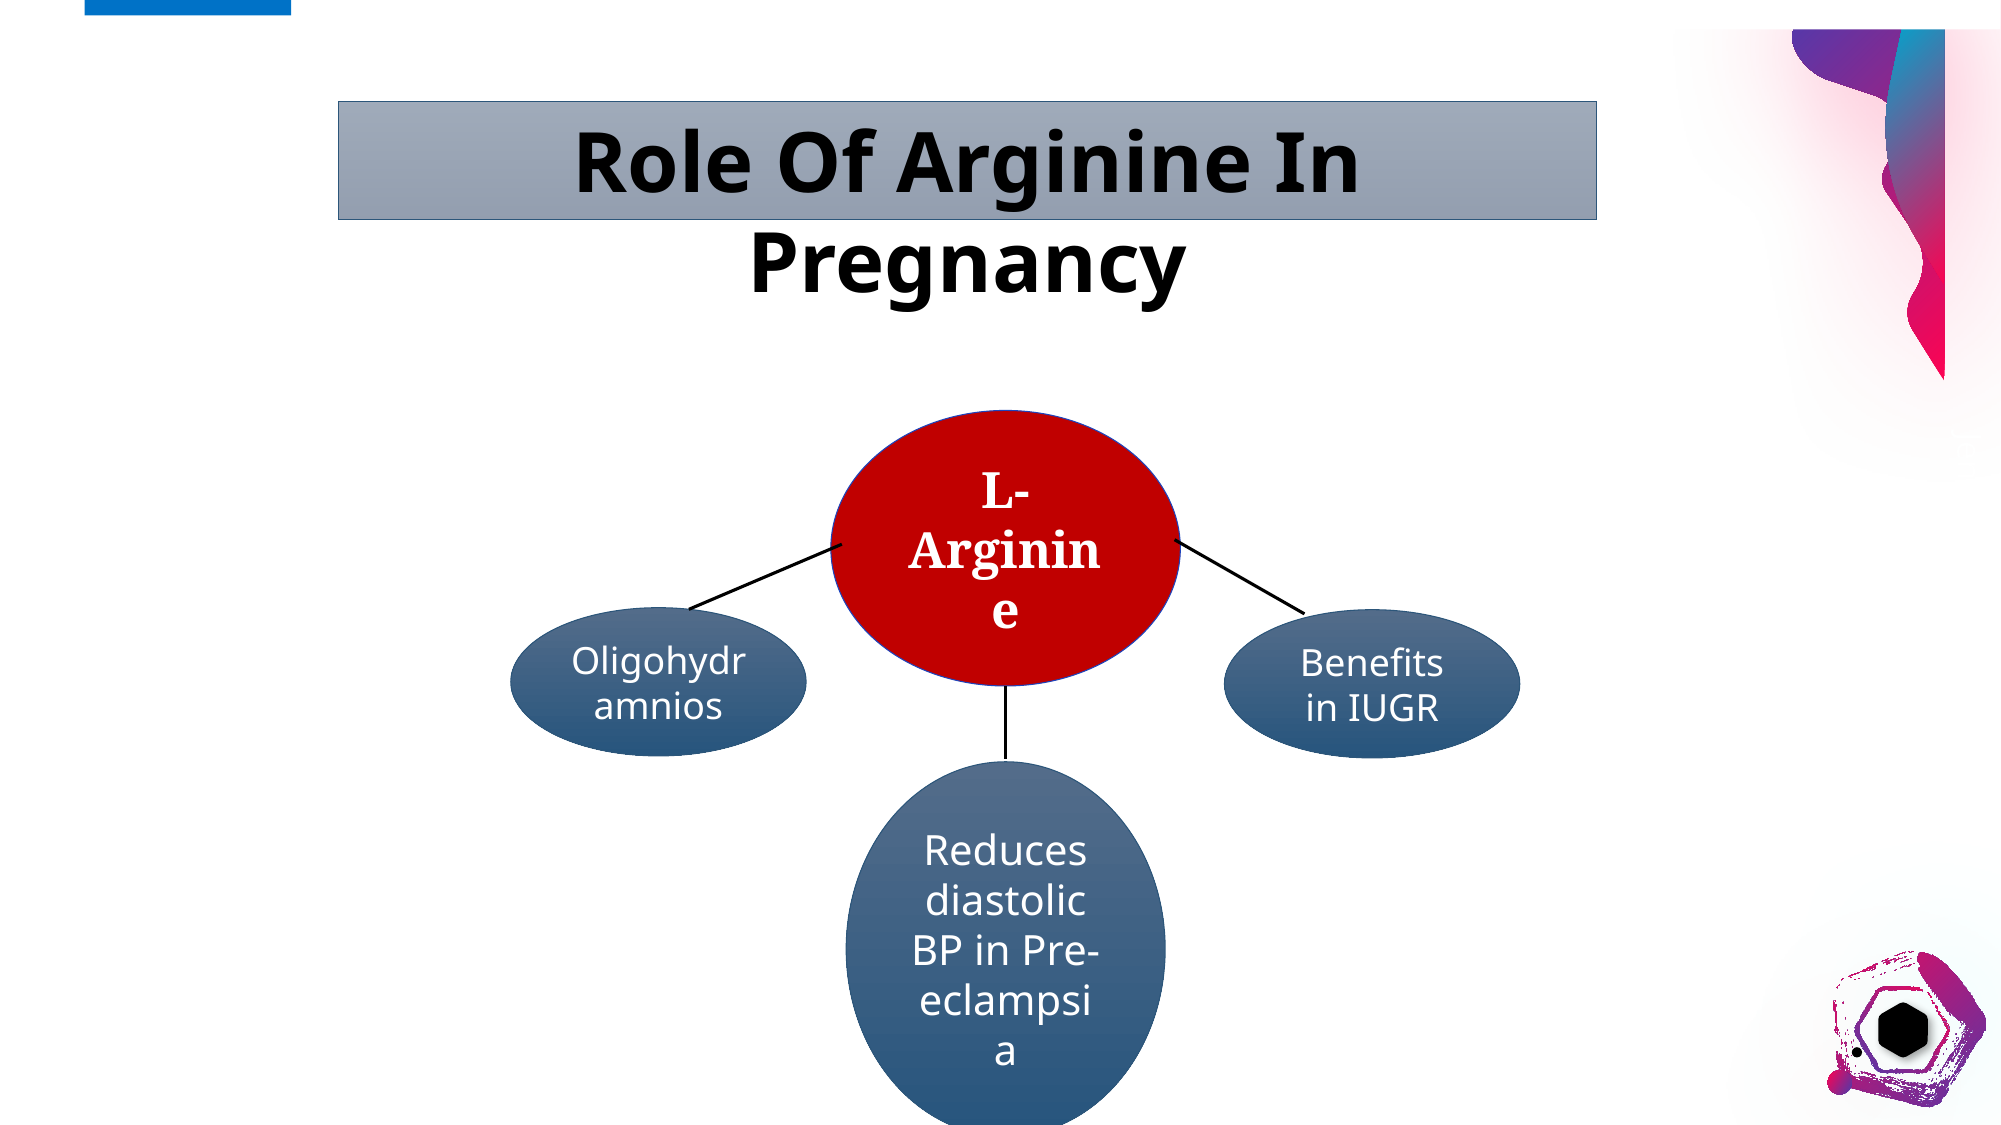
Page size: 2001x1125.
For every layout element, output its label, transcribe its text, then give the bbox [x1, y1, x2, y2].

text_box L-Arginine [830, 409, 1181, 687]
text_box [1174, 539, 1305, 614]
text_box Oligohydramnios [510, 607, 807, 757]
text_box Reduces diastolic BP in Pre-eclampsia [845, 761, 1166, 1125]
text_box Benefits in IUGR [1223, 609, 1521, 759]
text_box Role Of Arginine In Pregnancy [338, 101, 1597, 220]
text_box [688, 544, 842, 610]
